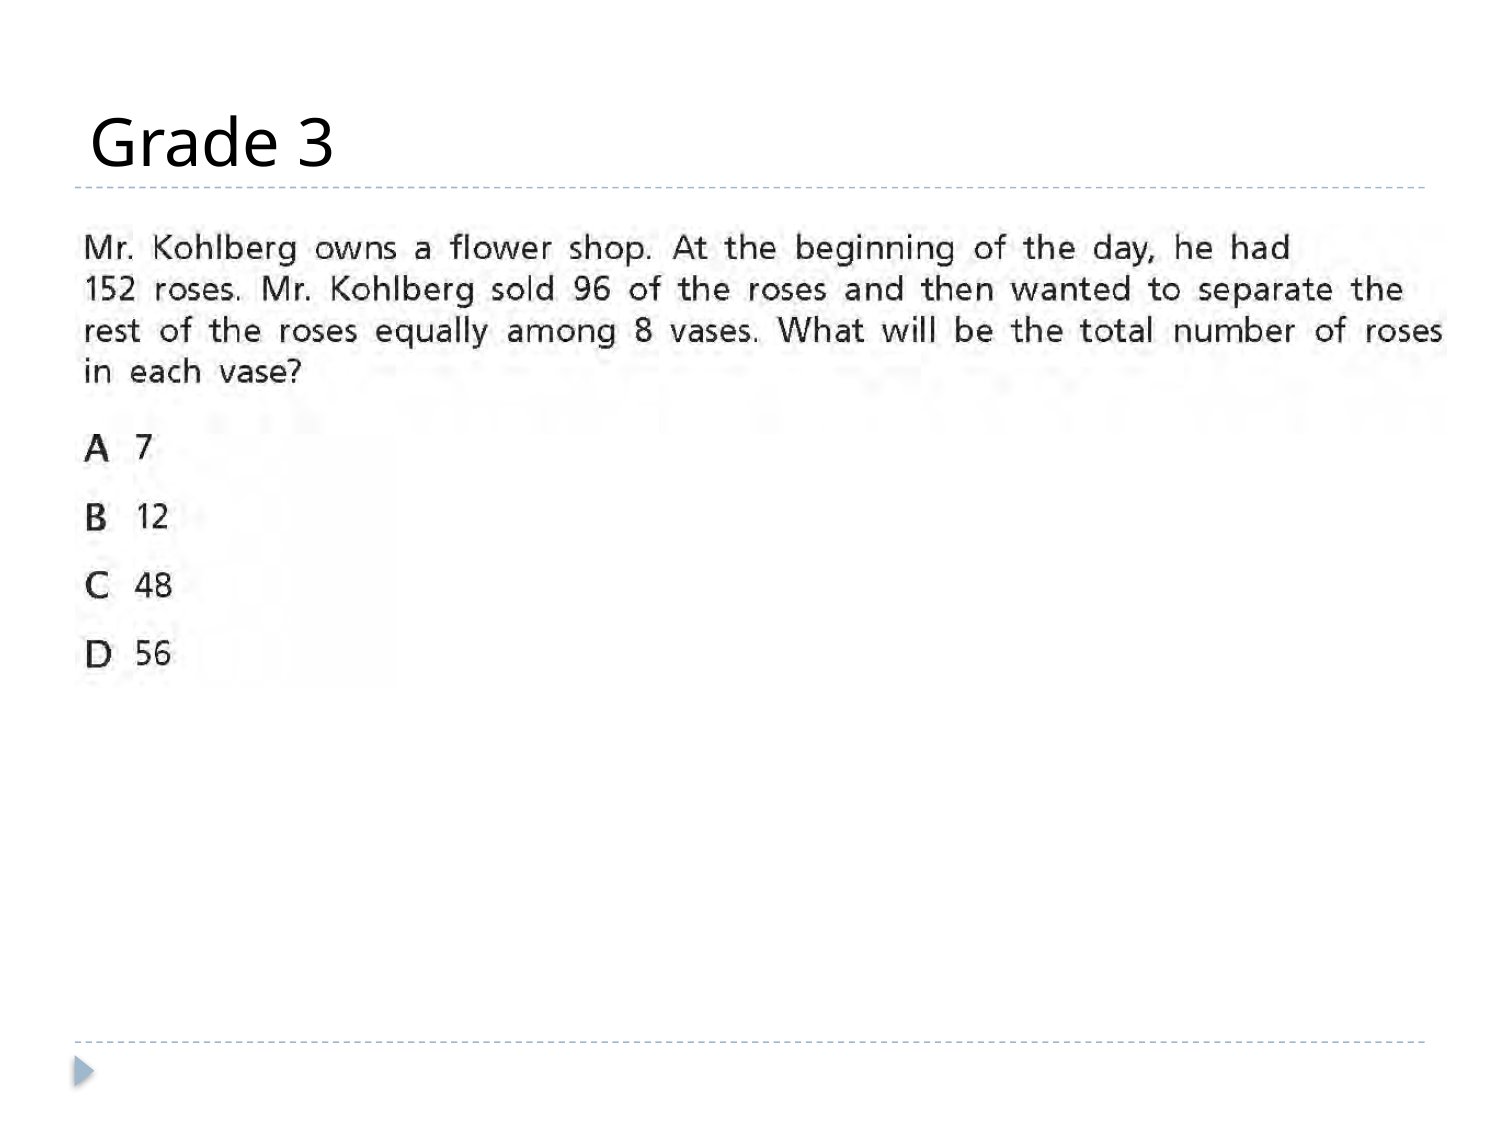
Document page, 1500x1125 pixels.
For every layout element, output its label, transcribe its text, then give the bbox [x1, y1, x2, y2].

picture [74, 224, 1456, 688]
title Grade 3 [75, 24, 1425, 188]
